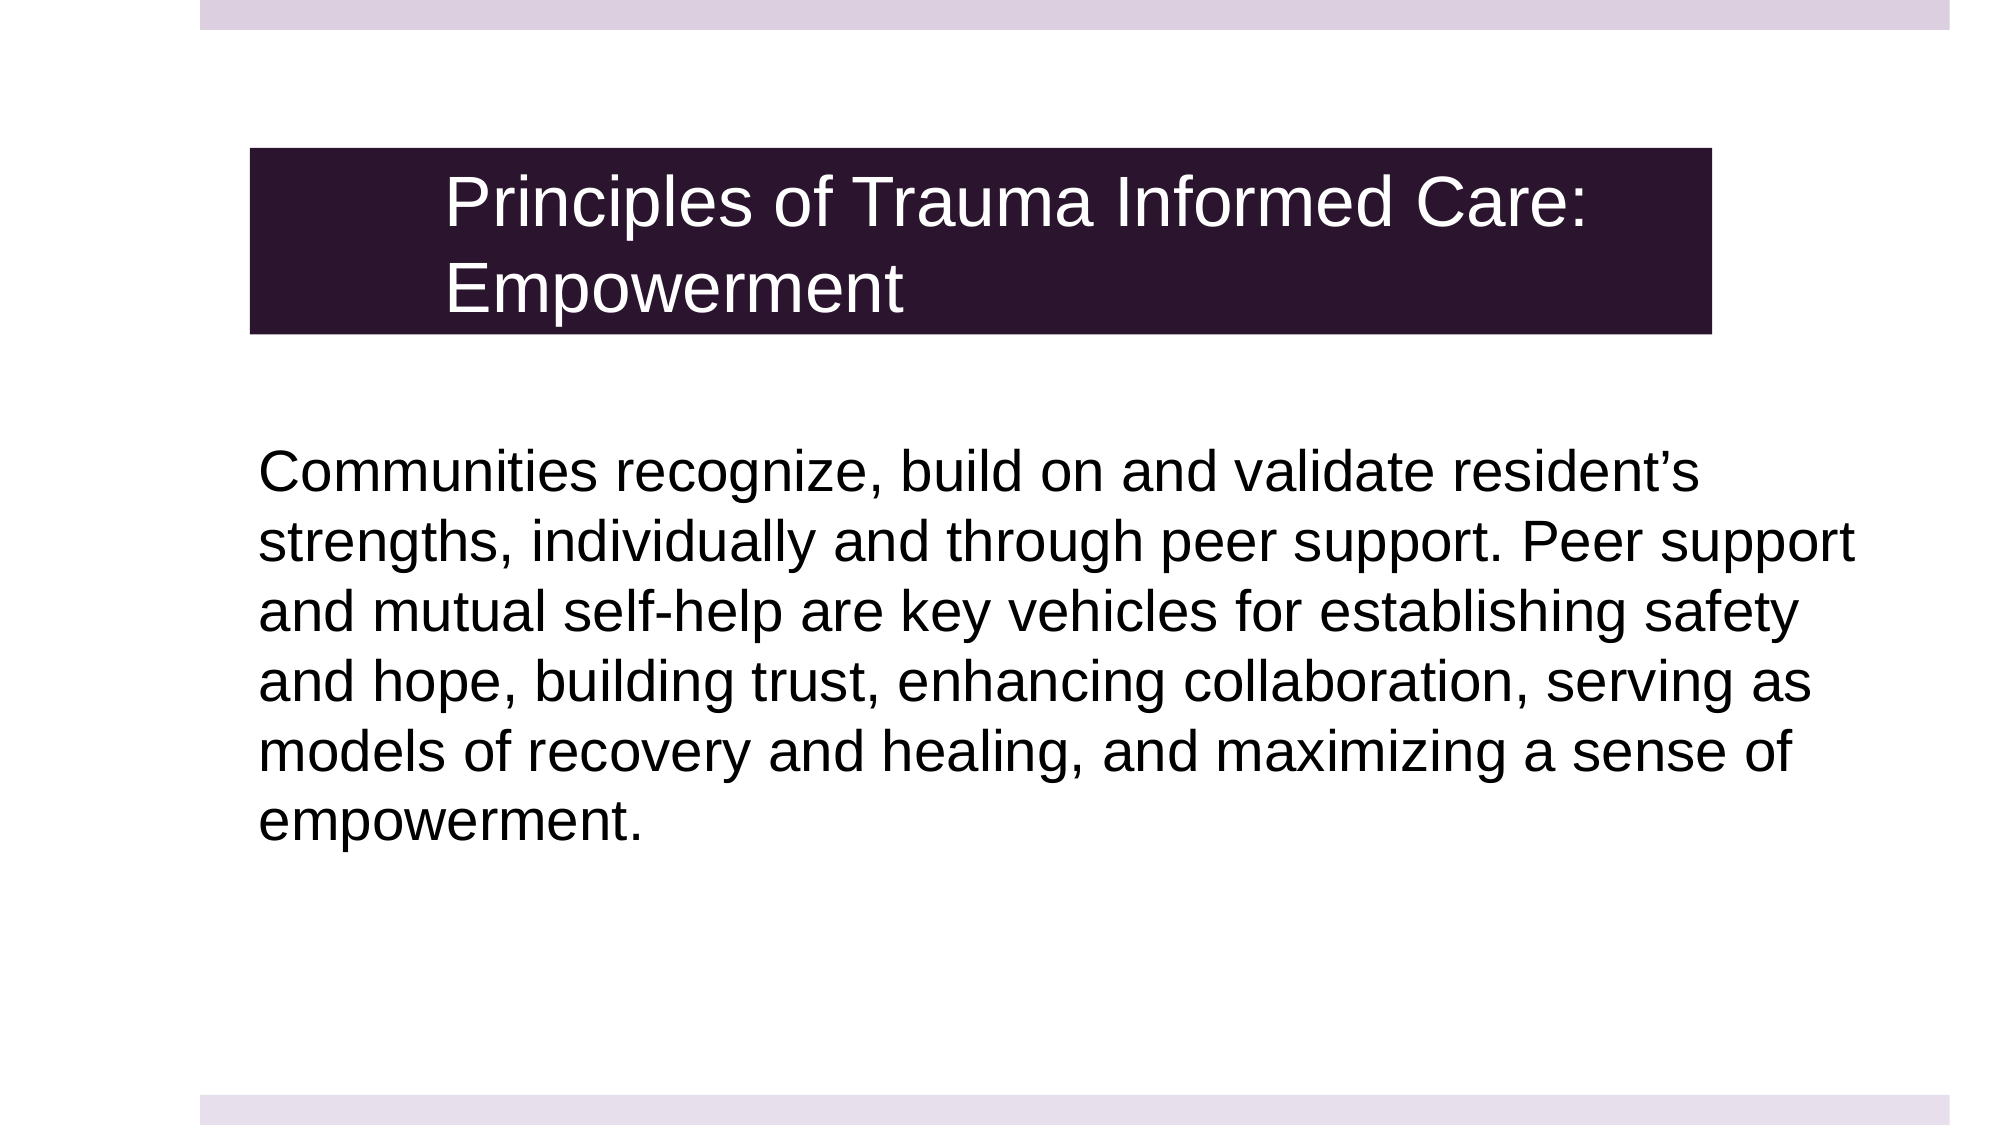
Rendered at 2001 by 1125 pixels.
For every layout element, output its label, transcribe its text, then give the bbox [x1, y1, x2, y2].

list Communities recognize, build on and validate resident’s strengths, individually and through peer support. Peer support and mutual self-help are key vehicles for establishing safety and hope, building trust, enhancing collaboration, serving as models of recovery and healing, and maximizing a sense of empowerment. [243, 425, 1909, 1028]
title Principles of Trauma Informed Care: Empowerment [249, 147, 1713, 335]
